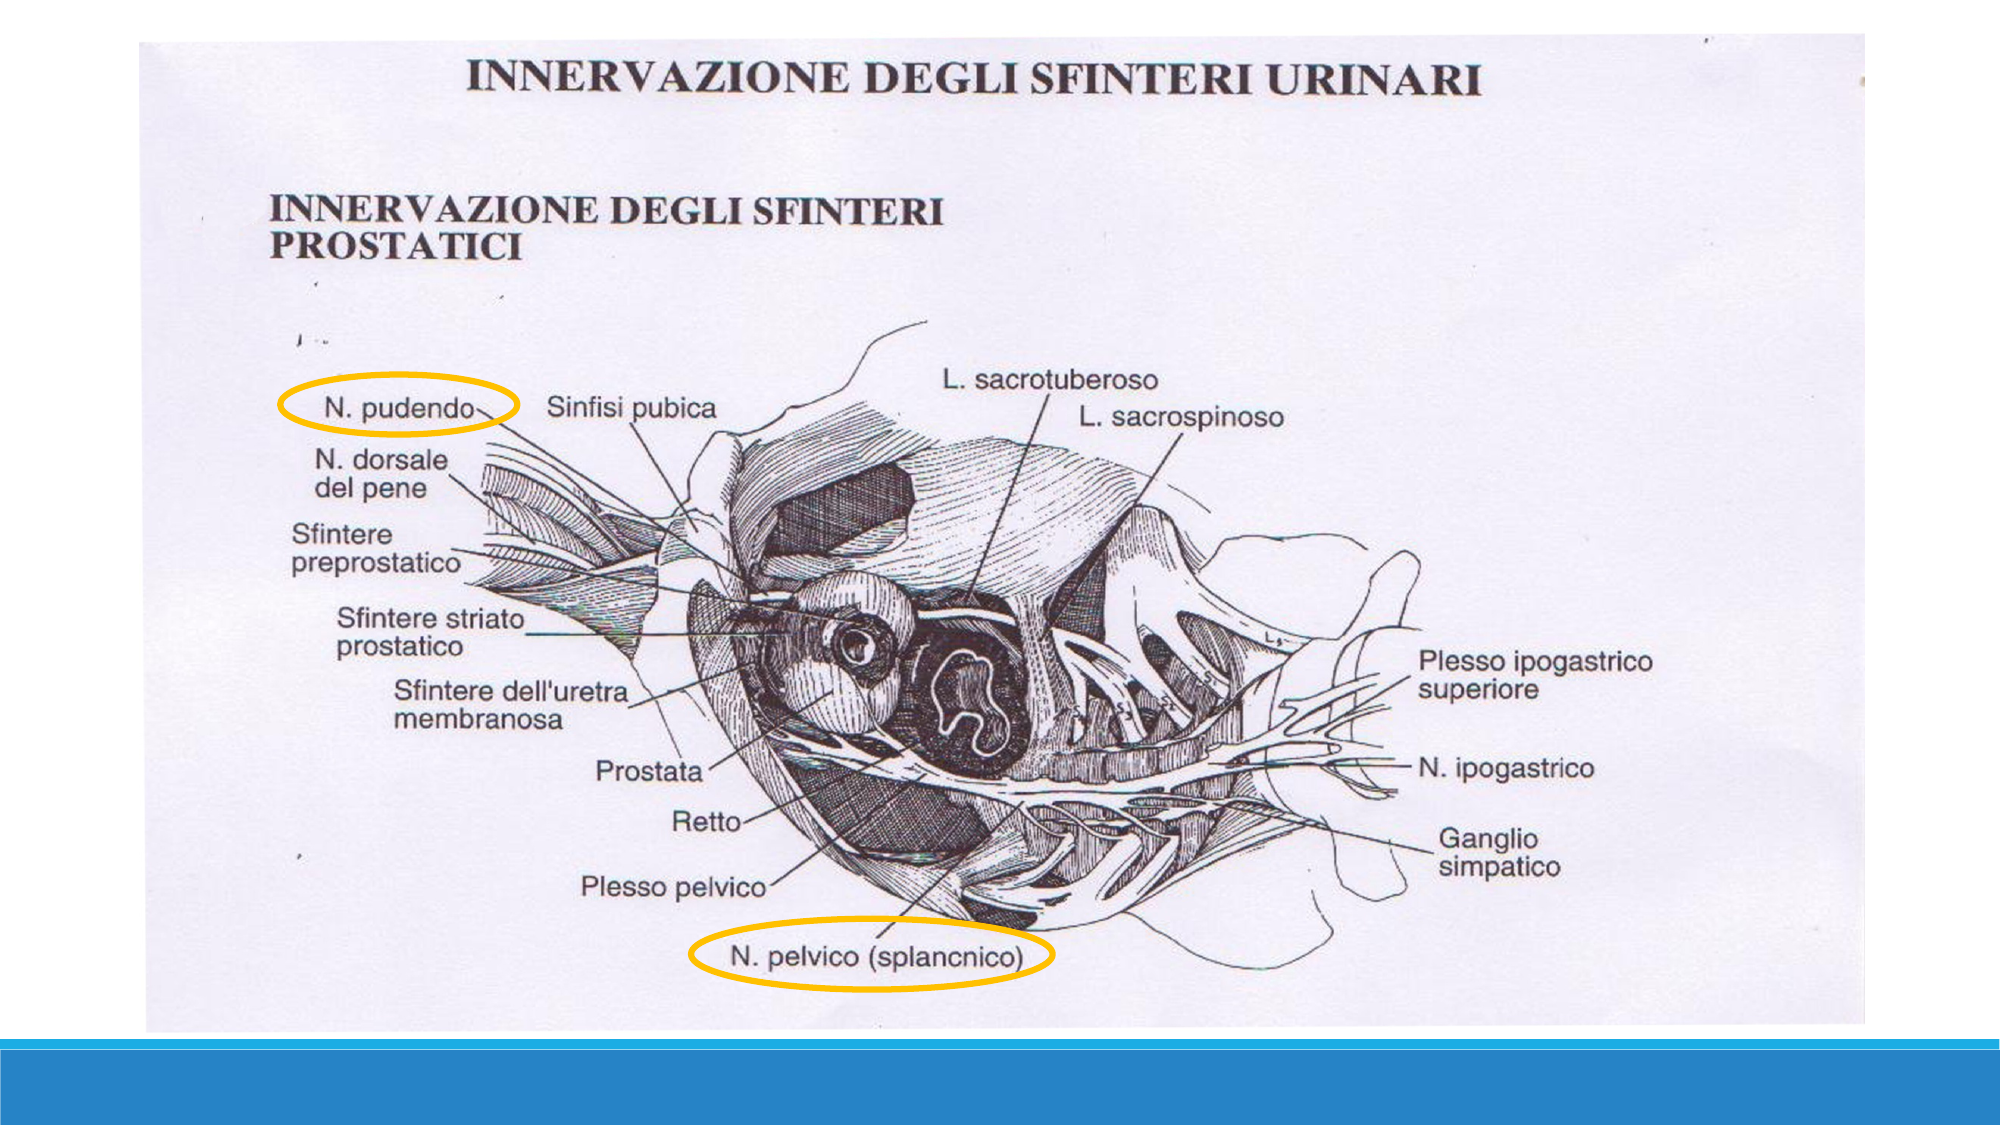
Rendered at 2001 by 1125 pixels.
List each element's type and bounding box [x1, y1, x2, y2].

picture [138, 0, 1865, 1034]
